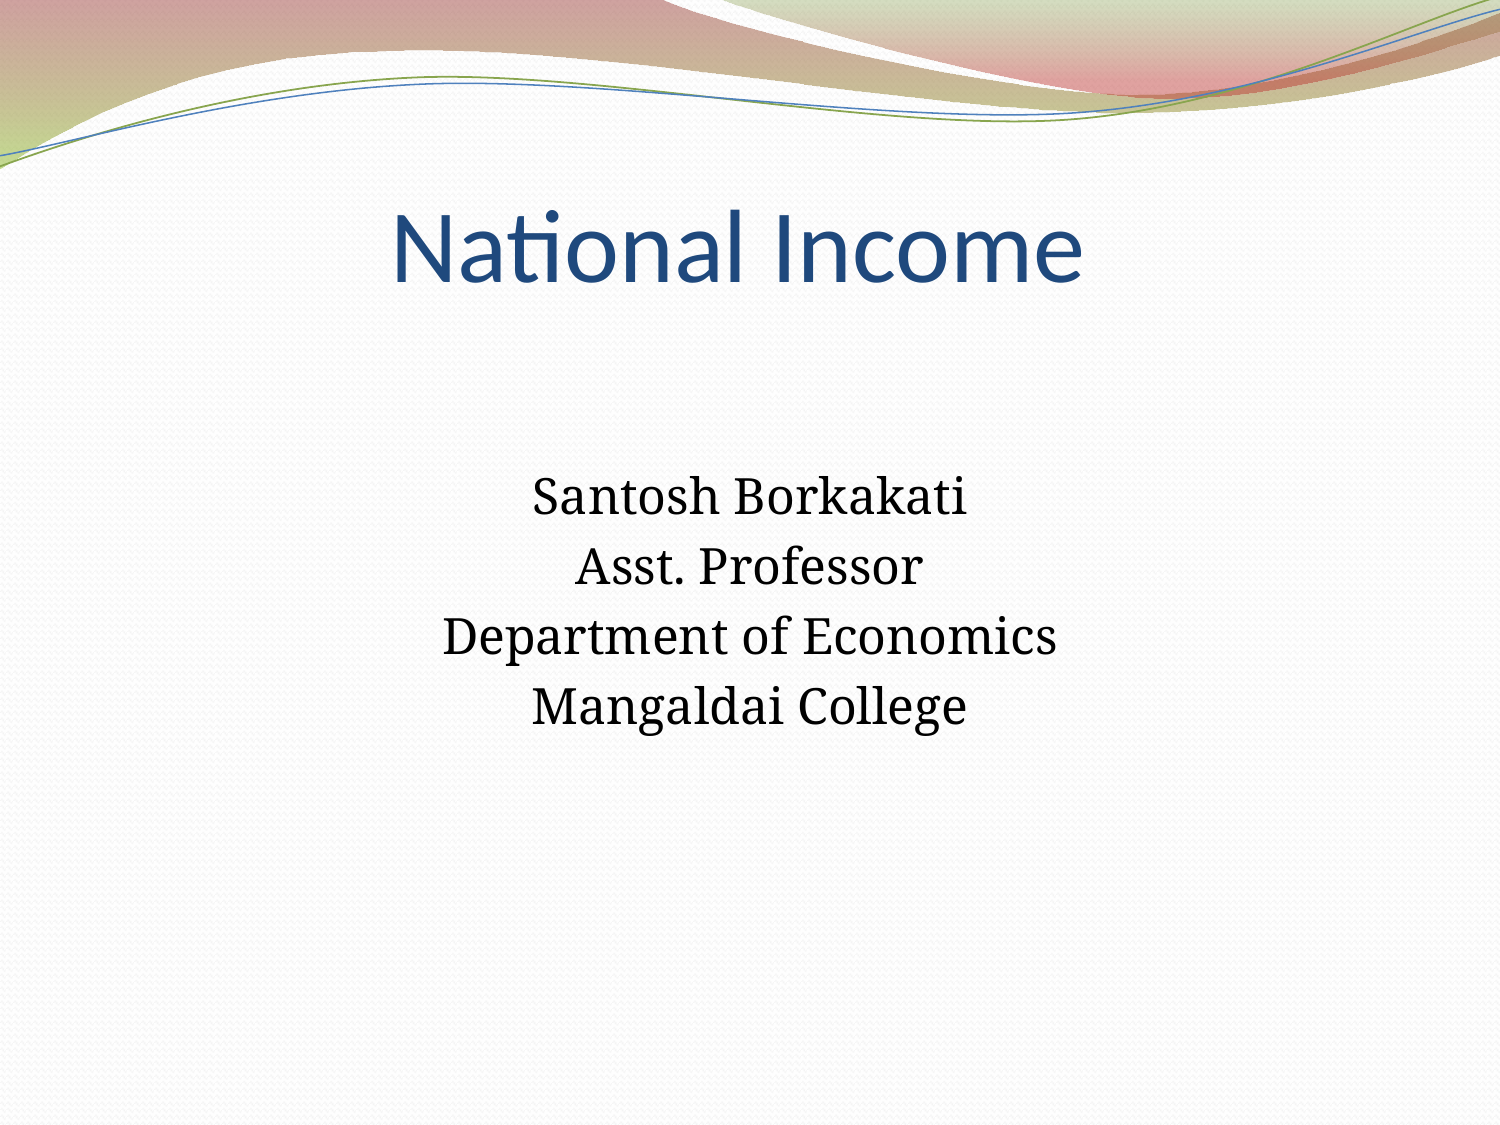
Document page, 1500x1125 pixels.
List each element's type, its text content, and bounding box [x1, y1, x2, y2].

title National Income [75, 115, 1425, 303]
list Santosh Borkakati Asst. Professor Department of Economics Mangaldai College [75, 317, 1425, 1038]
